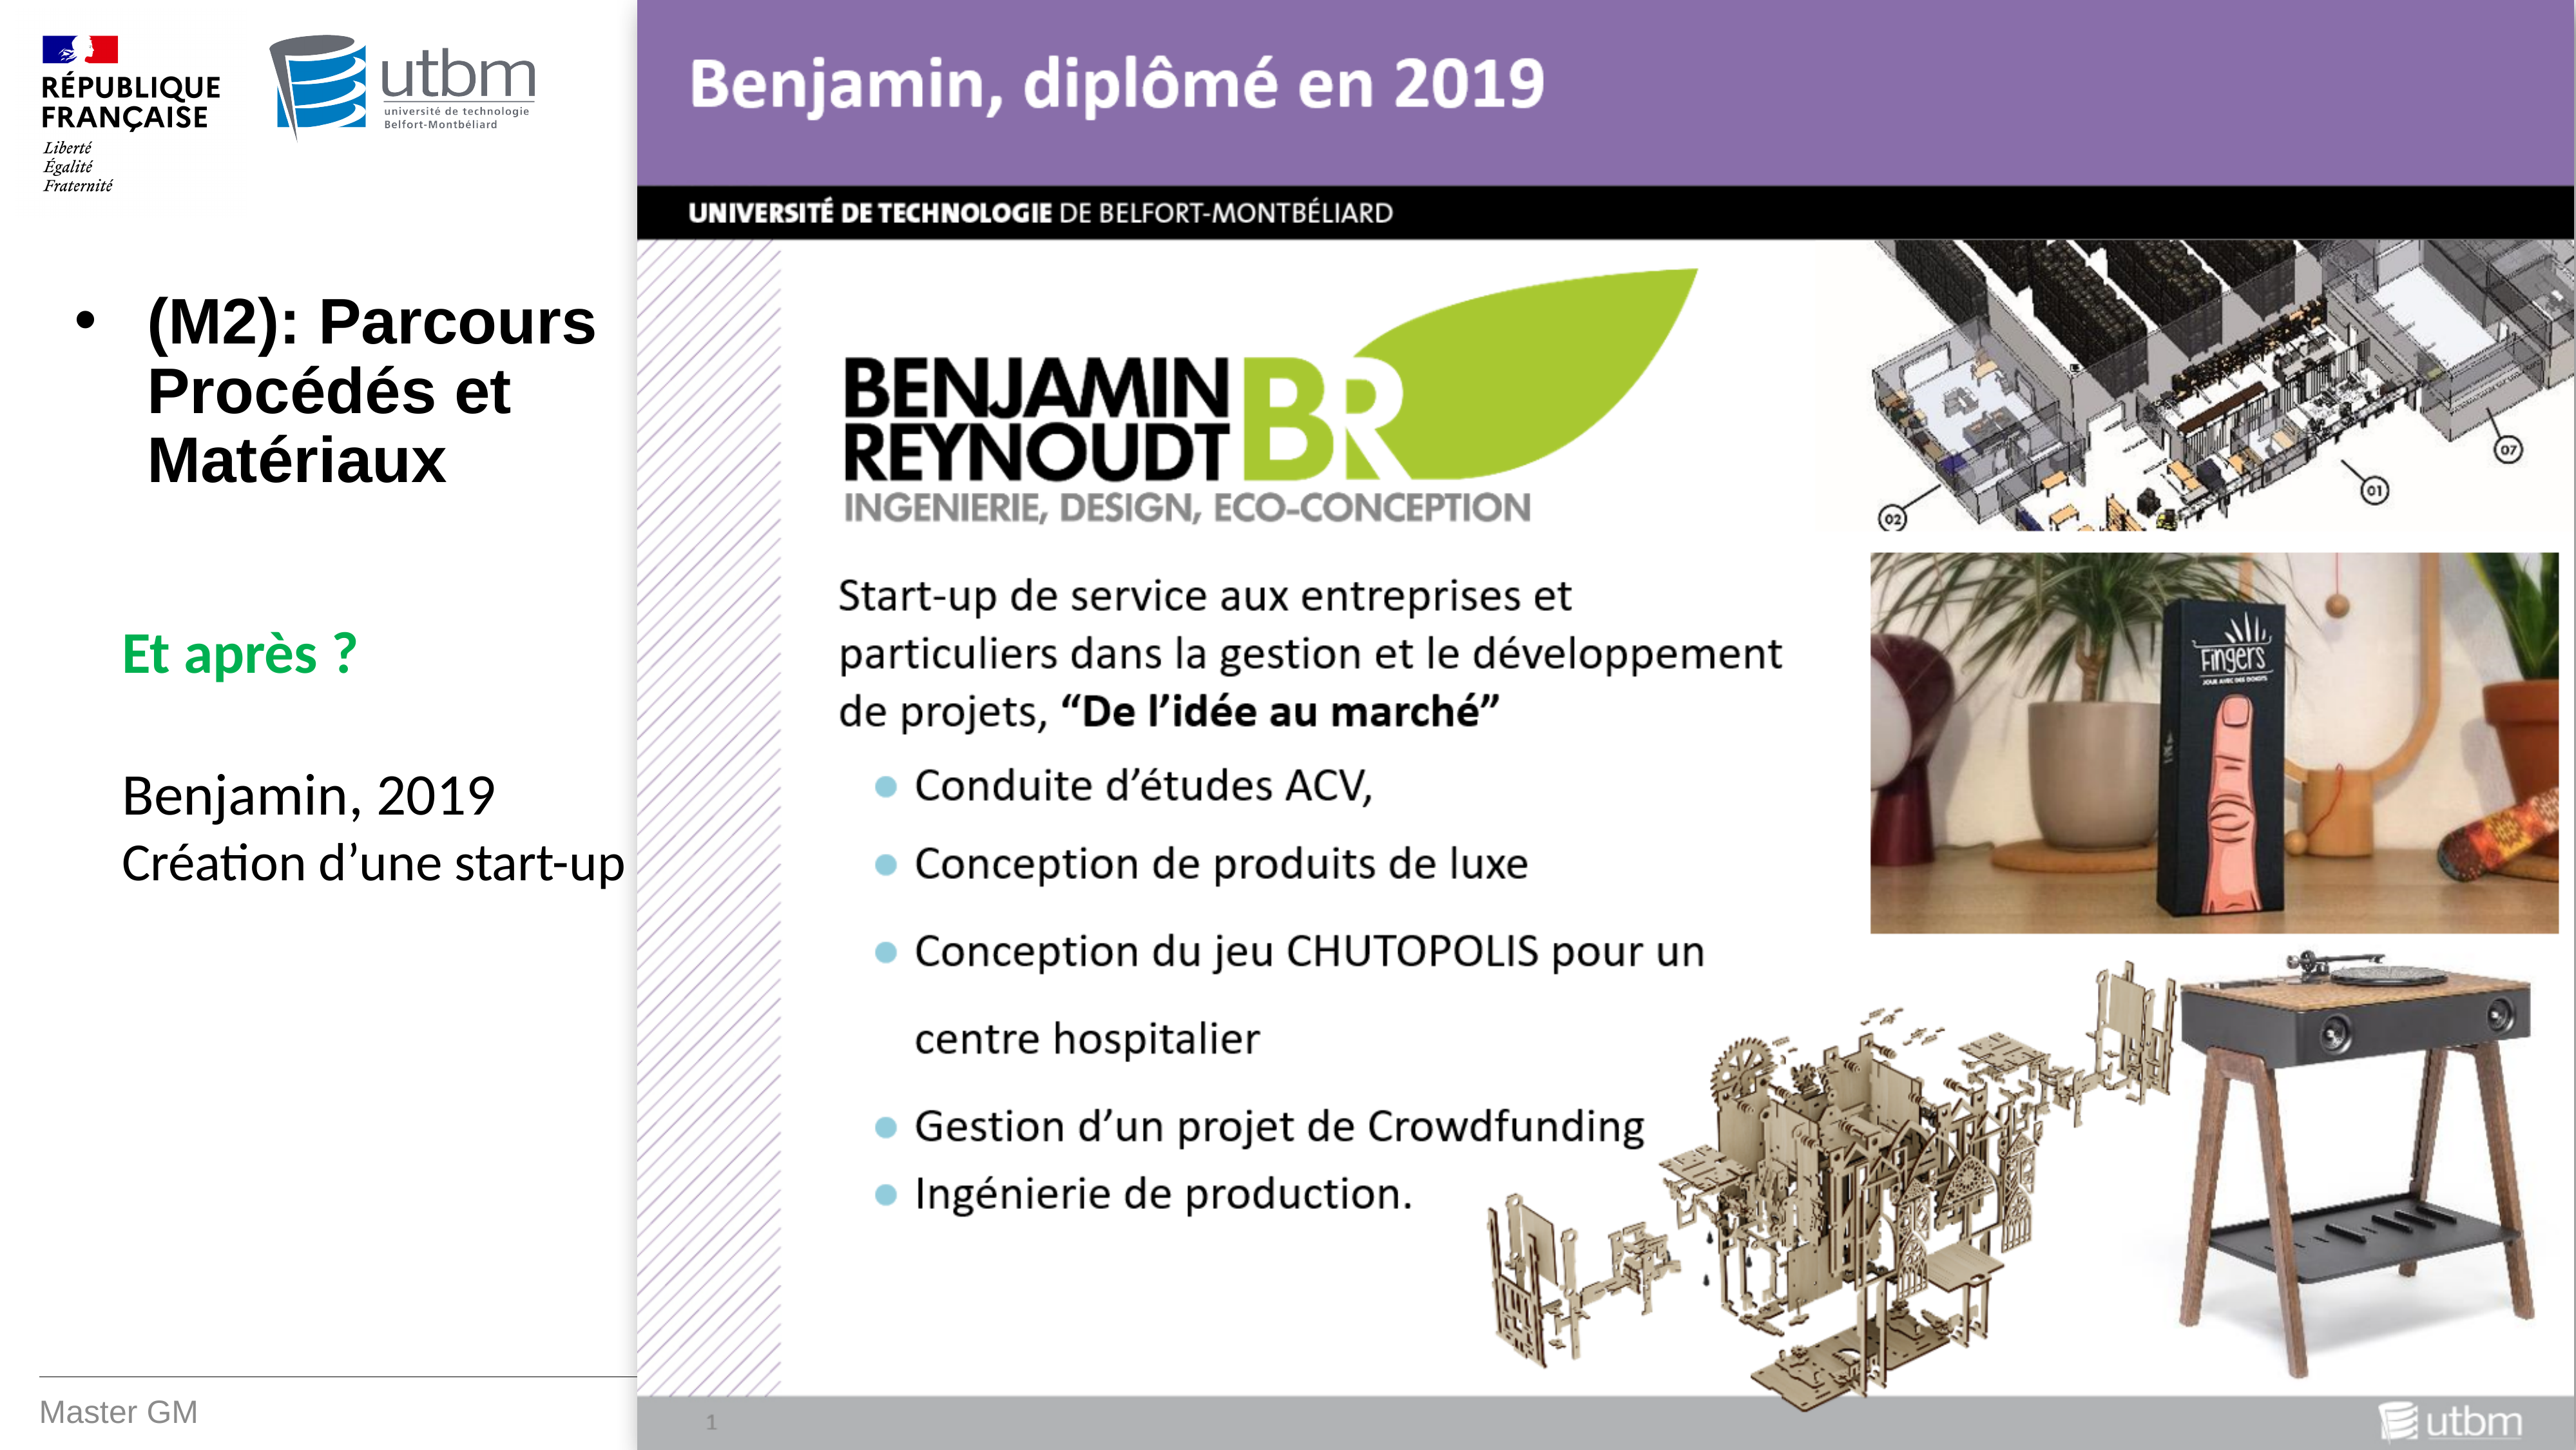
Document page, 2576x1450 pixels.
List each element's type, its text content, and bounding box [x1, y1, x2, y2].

picture [15, 8, 247, 218]
picture [269, 35, 535, 144]
picture [637, 0, 2574, 1450]
subtitle (M2): Parcours Procédés et Matériaux [64, 283, 624, 545]
footer Master GM [29, 1372, 626, 1449]
text_box Et après ? Benjamin, 2019 Création d’une start-up [112, 609, 624, 896]
